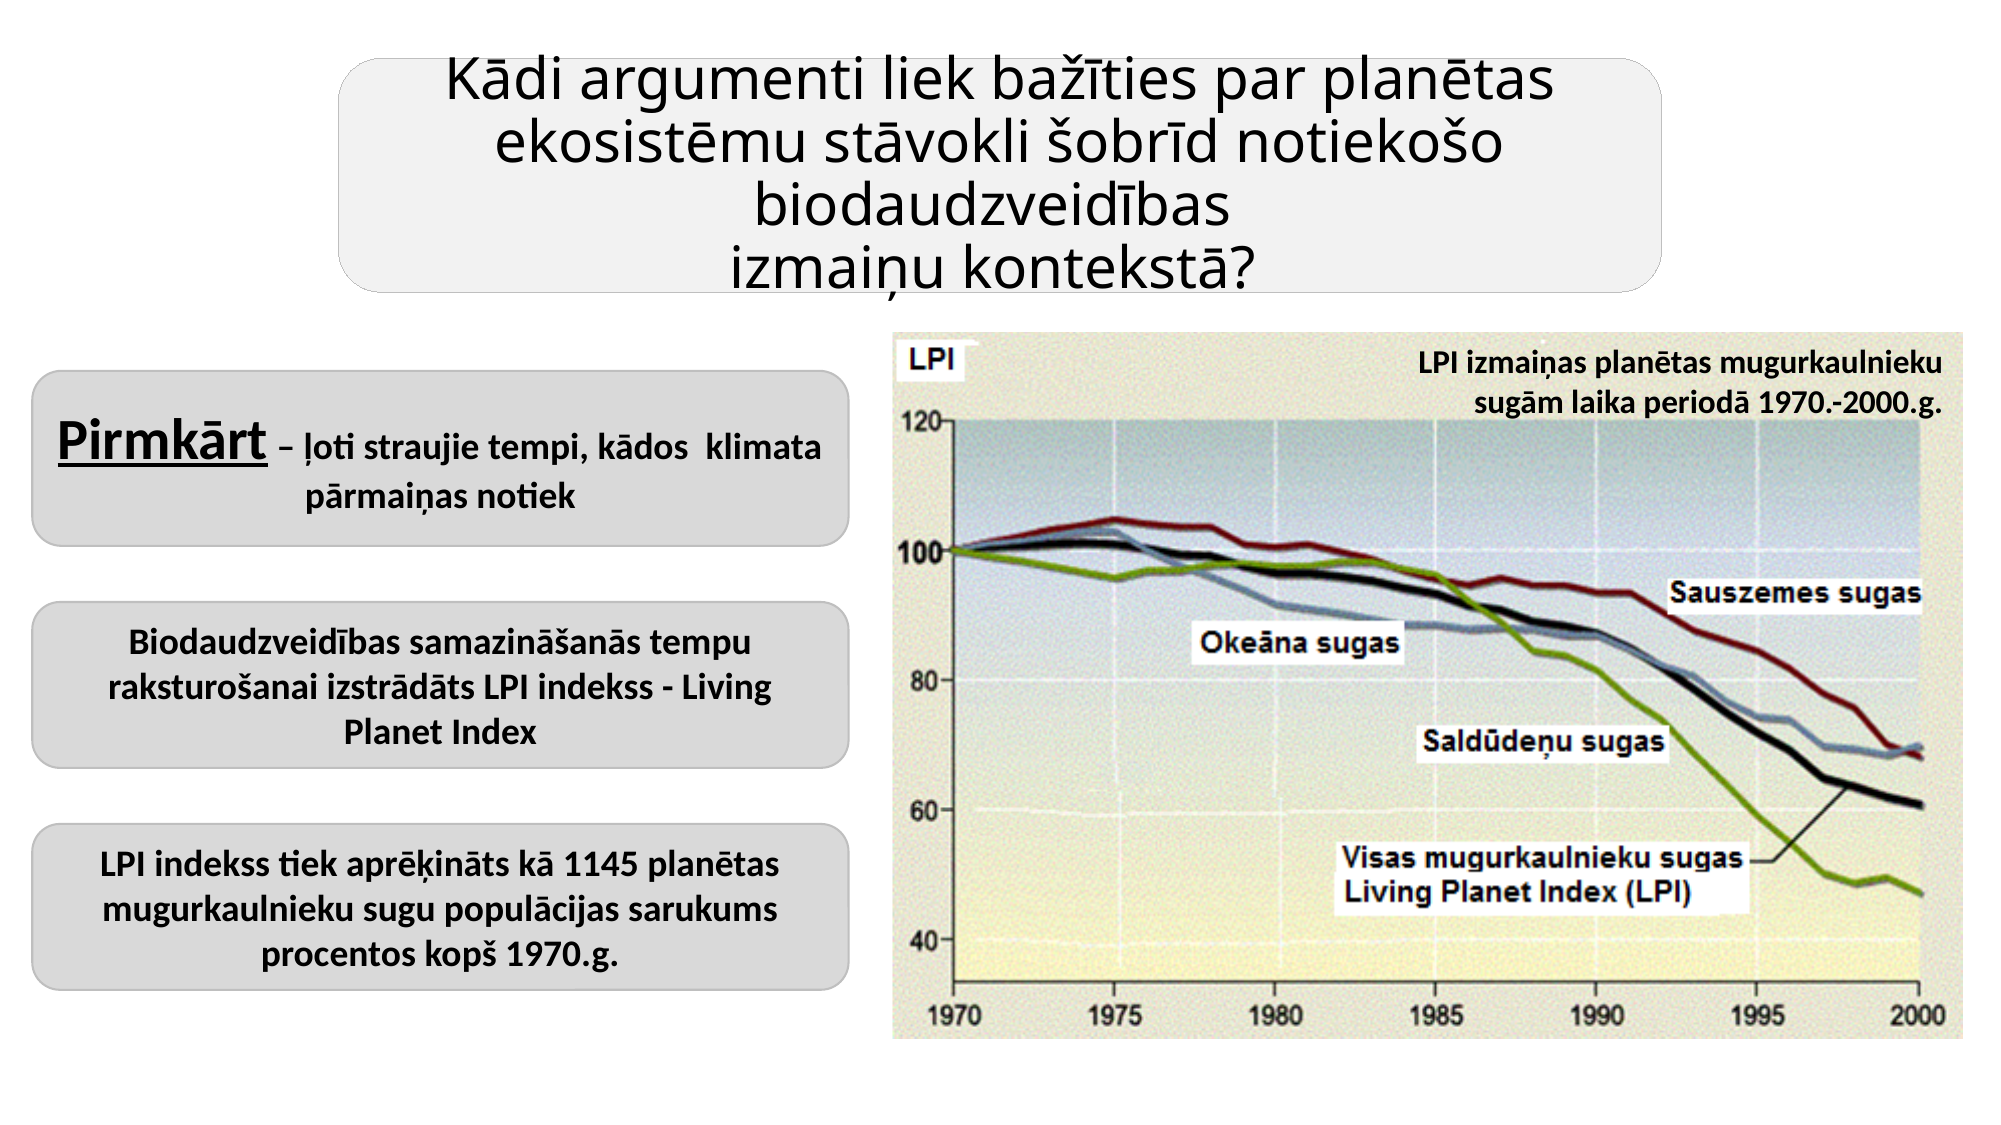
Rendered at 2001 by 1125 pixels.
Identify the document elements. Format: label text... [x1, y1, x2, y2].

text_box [32, 370, 849, 990]
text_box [889, 332, 1963, 1039]
text_box Kādi argumenti liek bažīties par planētas ekosistēmu stāvokli šobrīd notiekošo biodaudzveidības izmaiņu kontekstā? [338, 58, 1662, 293]
